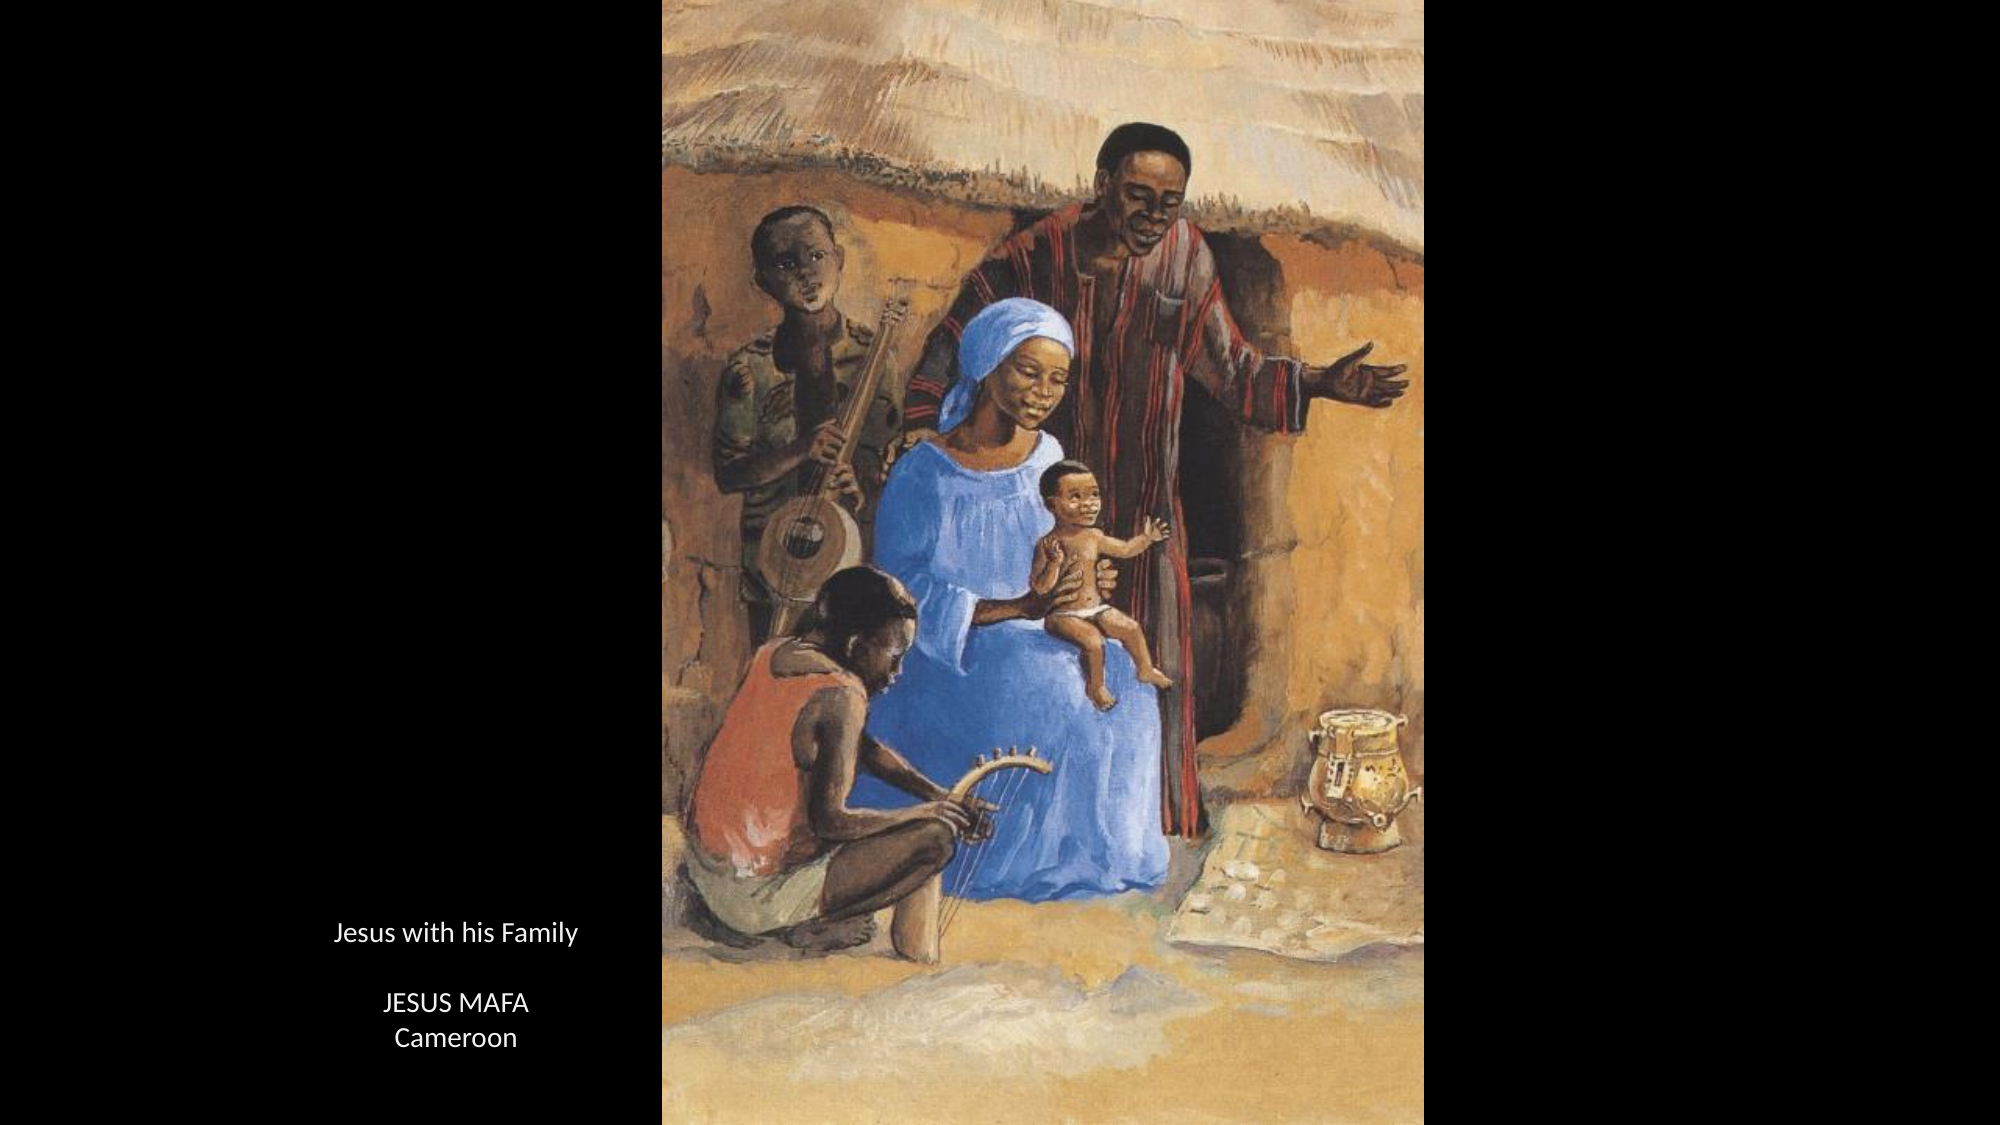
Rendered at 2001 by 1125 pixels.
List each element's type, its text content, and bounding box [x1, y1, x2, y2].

picture [662, 0, 1424, 1125]
text_box Jesus with his Family JESUS MAFA Cameroon [287, 905, 625, 1061]
